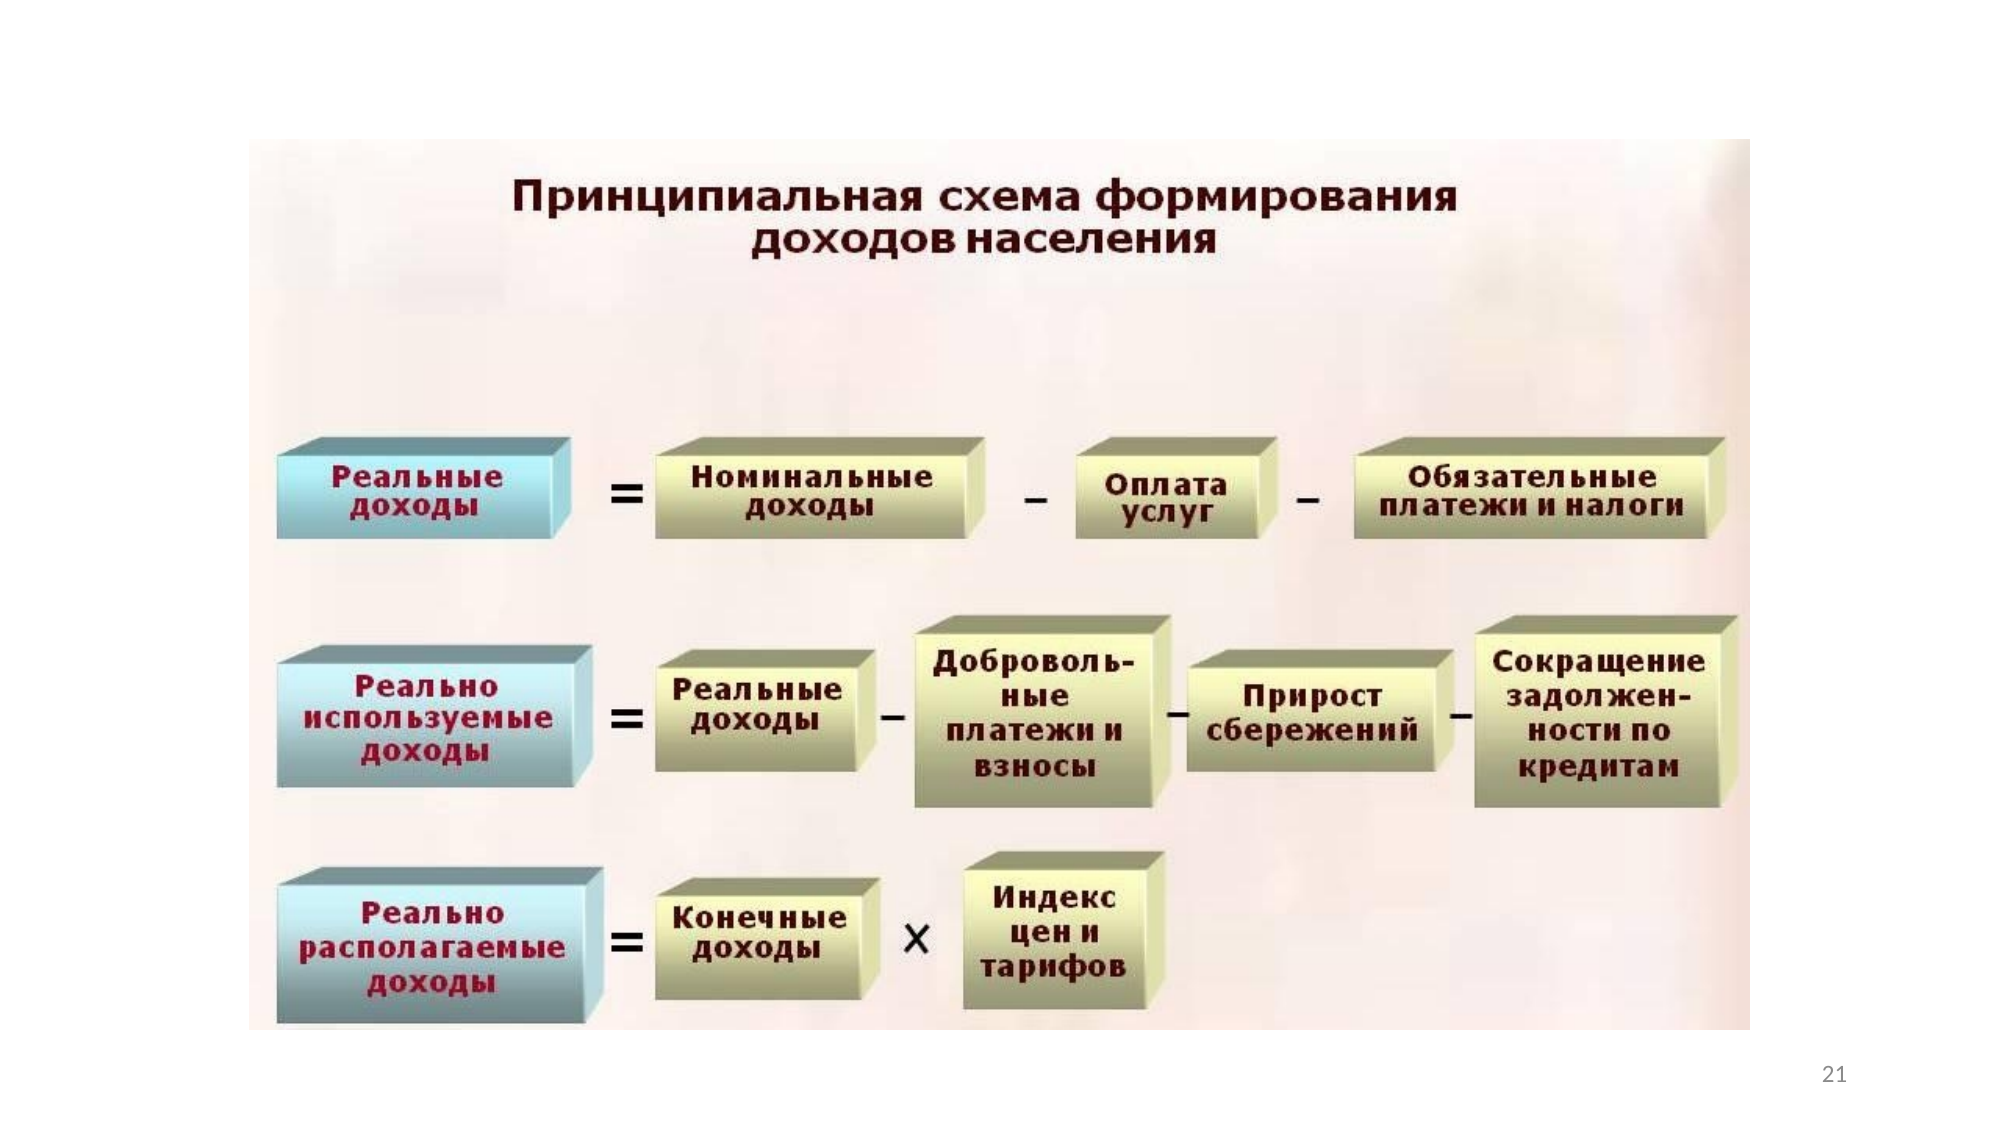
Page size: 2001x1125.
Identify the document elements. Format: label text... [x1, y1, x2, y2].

slide_number 21 [1412, 1042, 1863, 1103]
picture [249, 139, 1750, 1030]
